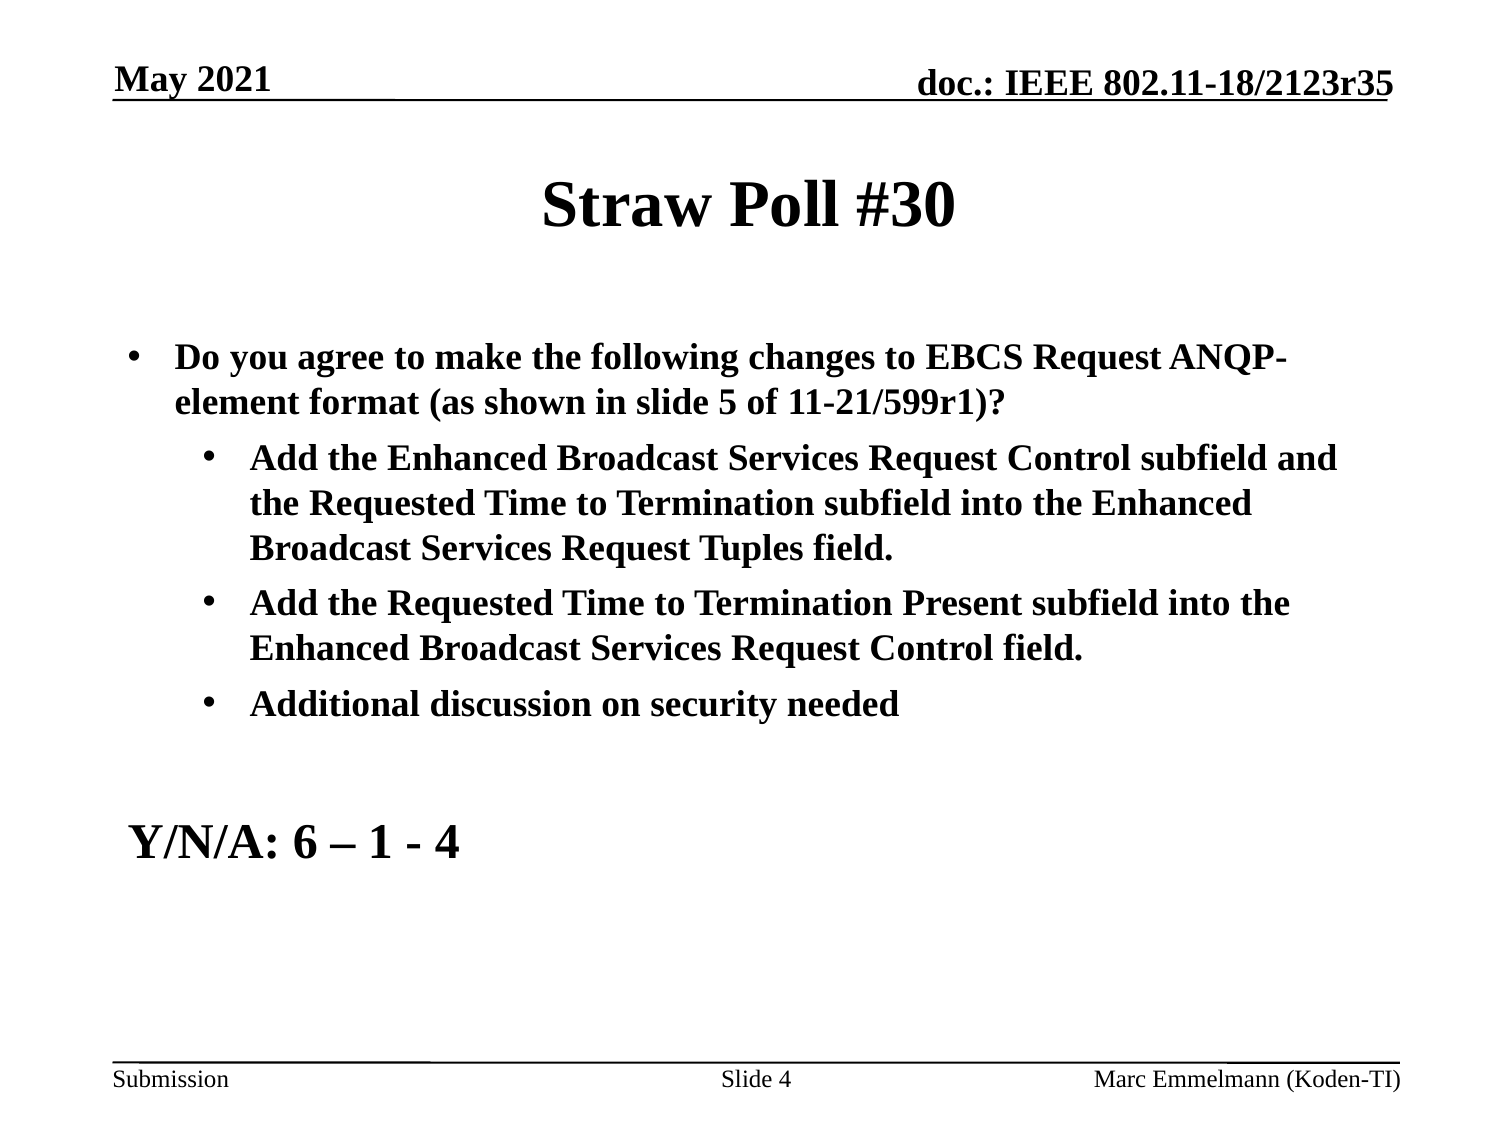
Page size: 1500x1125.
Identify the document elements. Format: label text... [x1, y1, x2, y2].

slide_number Slide 4 [712, 1061, 800, 1123]
title Straw Poll #30 [112, 112, 1388, 288]
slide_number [114, 54, 423, 100]
list Do you agree to make the following changes to EBCS Request ANQP-element format (as shown in slide 5 of 11-21/599r1)? Add the Enhanced Broadcast Services Request Control subfield and the Requested Time to Termination subfield into the Enhanced Broadcast Services Request Tuples field. Add the Requested Time to Termination Present subfield into the Enhanced Broadcast Services Request Control field. Additional discussion on security needed Y/N/A: 6 – 1 - 4 [112, 324, 1388, 1000]
footer Marc Emmelmann (Koden-TI) [878, 1061, 1402, 1093]
